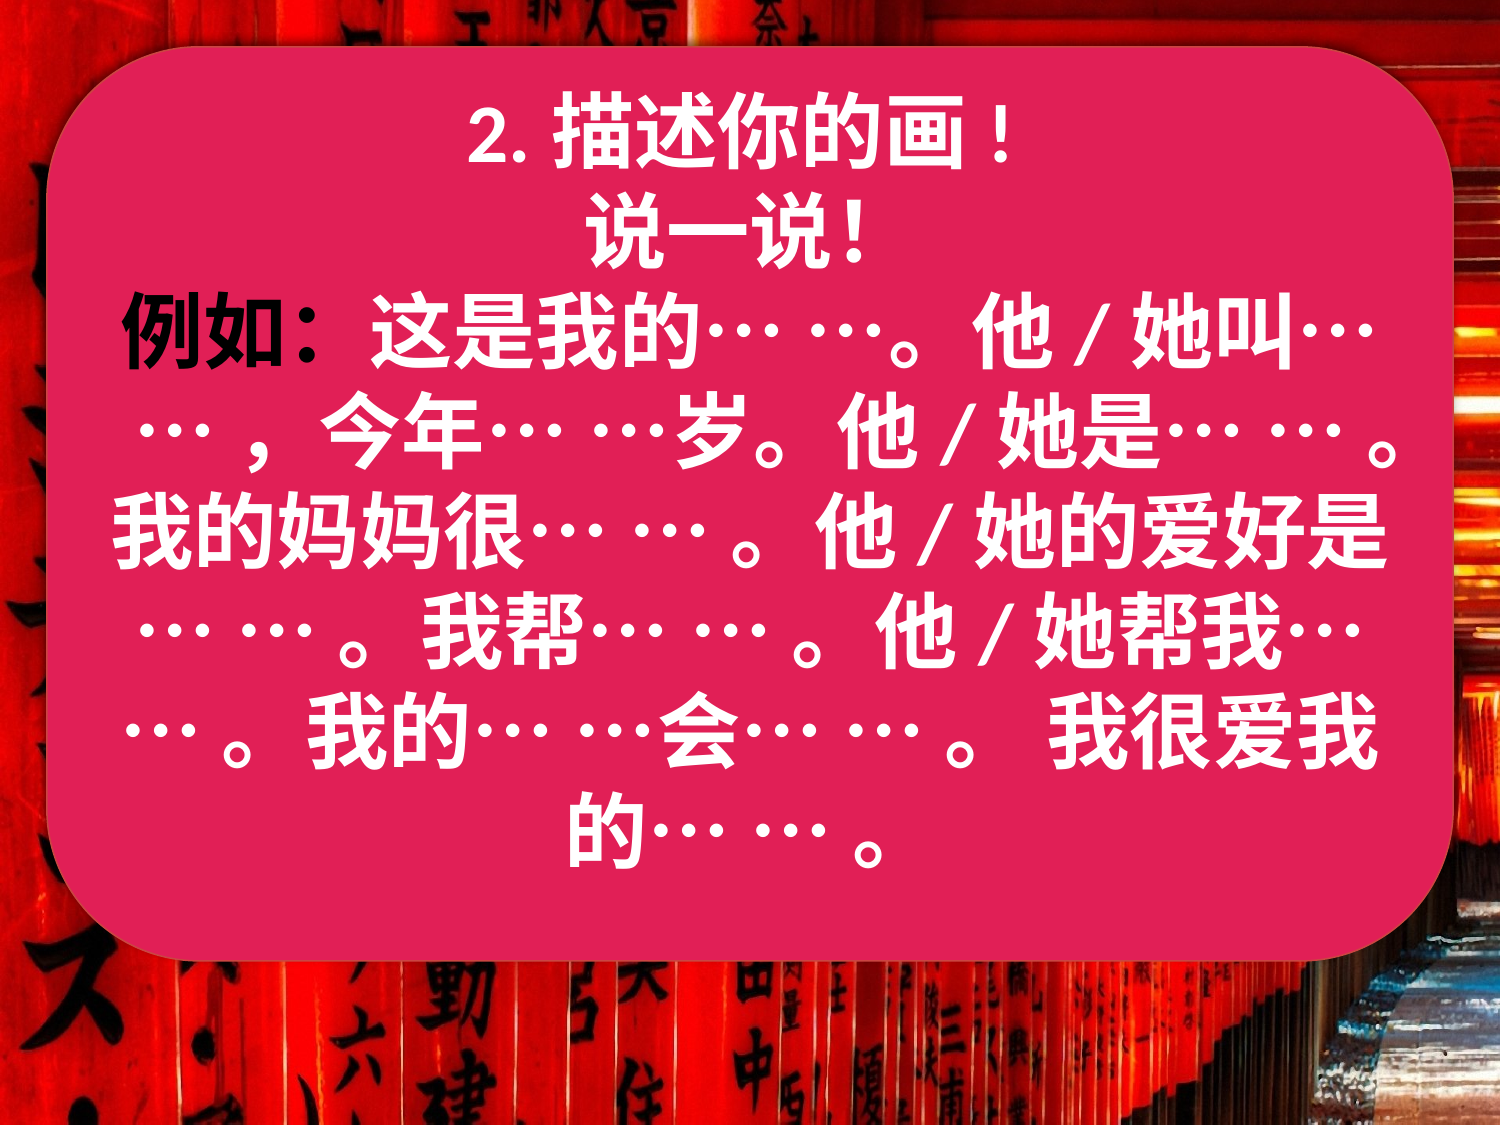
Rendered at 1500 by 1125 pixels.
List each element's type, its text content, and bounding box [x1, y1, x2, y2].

picture [0, 0, 1500, 1125]
text_box 2.描述你的画! 说一说！ 例如：这是我的… …。他/她叫… … ，今年… …岁。他/她是… … 。我的妈妈很… … 。他/她的爱好是… … 。我帮… … 。他/她帮我… … 。我的… …会… … 。 我很爱我的… … 。 [46, 46, 1454, 962]
